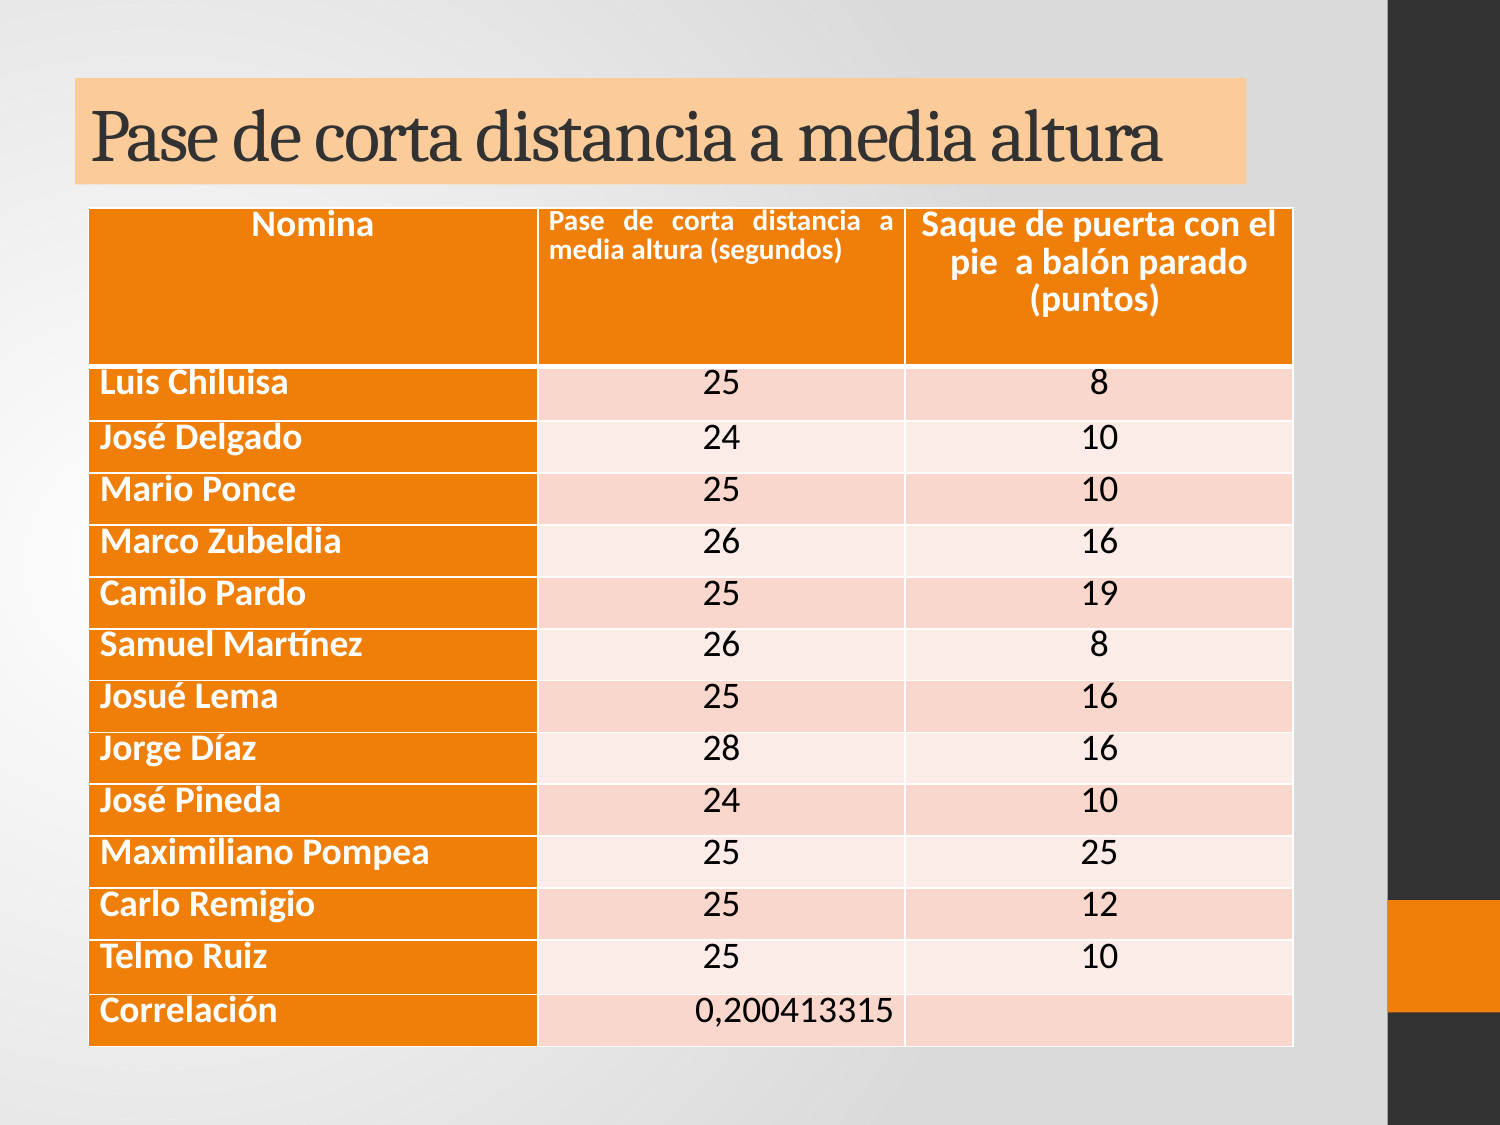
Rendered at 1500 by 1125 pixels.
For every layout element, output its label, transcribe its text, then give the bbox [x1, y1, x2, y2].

table_cell 25 [539, 941, 904, 994]
table_cell 25 [539, 369, 904, 420]
table_header Nomina [89, 209, 537, 364]
table_cell José Delgado [89, 422, 537, 472]
table_cell 8 [906, 630, 1292, 680]
table_cell 16 [906, 526, 1292, 576]
table_cell 12 [906, 889, 1292, 939]
table_cell 24 [539, 785, 904, 835]
table_cell Luis Chiluisa [89, 369, 537, 420]
table_cell Samuel Martínez [89, 630, 537, 680]
table_cell 24 [539, 422, 904, 472]
table_cell Carlo Remigio [89, 889, 537, 939]
table_cell 25 [539, 837, 904, 887]
table_cell 10 [906, 785, 1292, 835]
table_header Saque de puerta con el pie a balón parado (puntos) [906, 209, 1292, 364]
table_cell Josué Lema [89, 681, 537, 732]
table_cell 25 [906, 837, 1292, 887]
table_cell 25 [539, 578, 904, 628]
table_cell Jorge Díaz [89, 733, 537, 783]
table_cell Maximiliano Pompea [89, 837, 537, 887]
table_header Pase de corta distancia a media altura (segundos) [539, 209, 904, 364]
table_cell 25 [539, 474, 904, 524]
table_cell 19 [906, 578, 1292, 628]
table_cell 10 [906, 422, 1292, 472]
title Pase de corta distancia a media altura [75, 78, 1247, 185]
table_cell 10 [906, 474, 1292, 524]
table_cell Correlación [89, 995, 537, 1046]
table_cell 10 [906, 941, 1292, 994]
table_cell Marco Zubeldia [89, 526, 537, 576]
table_cell 16 [906, 681, 1292, 732]
table_cell 26 [539, 630, 904, 680]
table_cell 28 [539, 733, 904, 783]
table_cell Camilo Pardo [89, 578, 537, 628]
table_cell 26 [539, 526, 904, 576]
table_cell 25 [539, 889, 904, 939]
table_cell José Pineda [89, 785, 537, 835]
table_cell 16 [906, 733, 1292, 783]
table_cell [906, 995, 1292, 1046]
table_cell Mario Ponce [89, 474, 537, 524]
table_cell 25 [539, 681, 904, 732]
table_cell Telmo Ruiz [89, 941, 537, 994]
table_cell 0,200413315 [539, 995, 904, 1046]
table_cell 8 [906, 369, 1292, 420]
